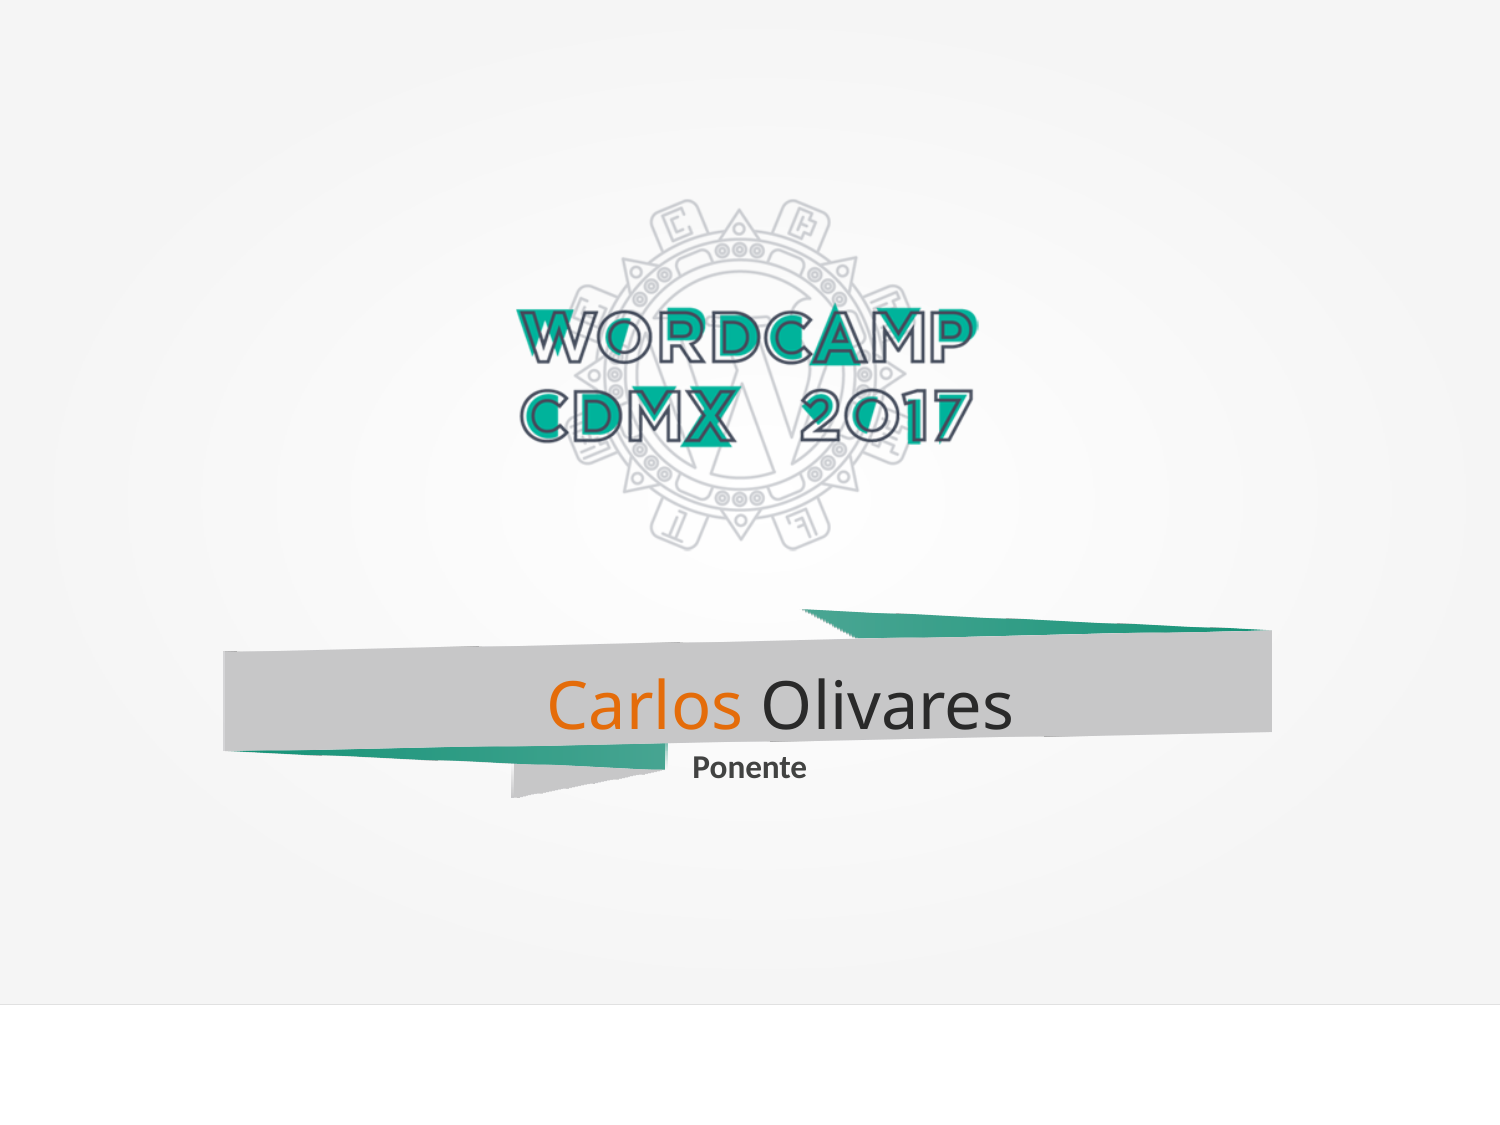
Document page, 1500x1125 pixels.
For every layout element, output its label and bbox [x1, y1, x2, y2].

picture [0, 0, 1500, 1005]
